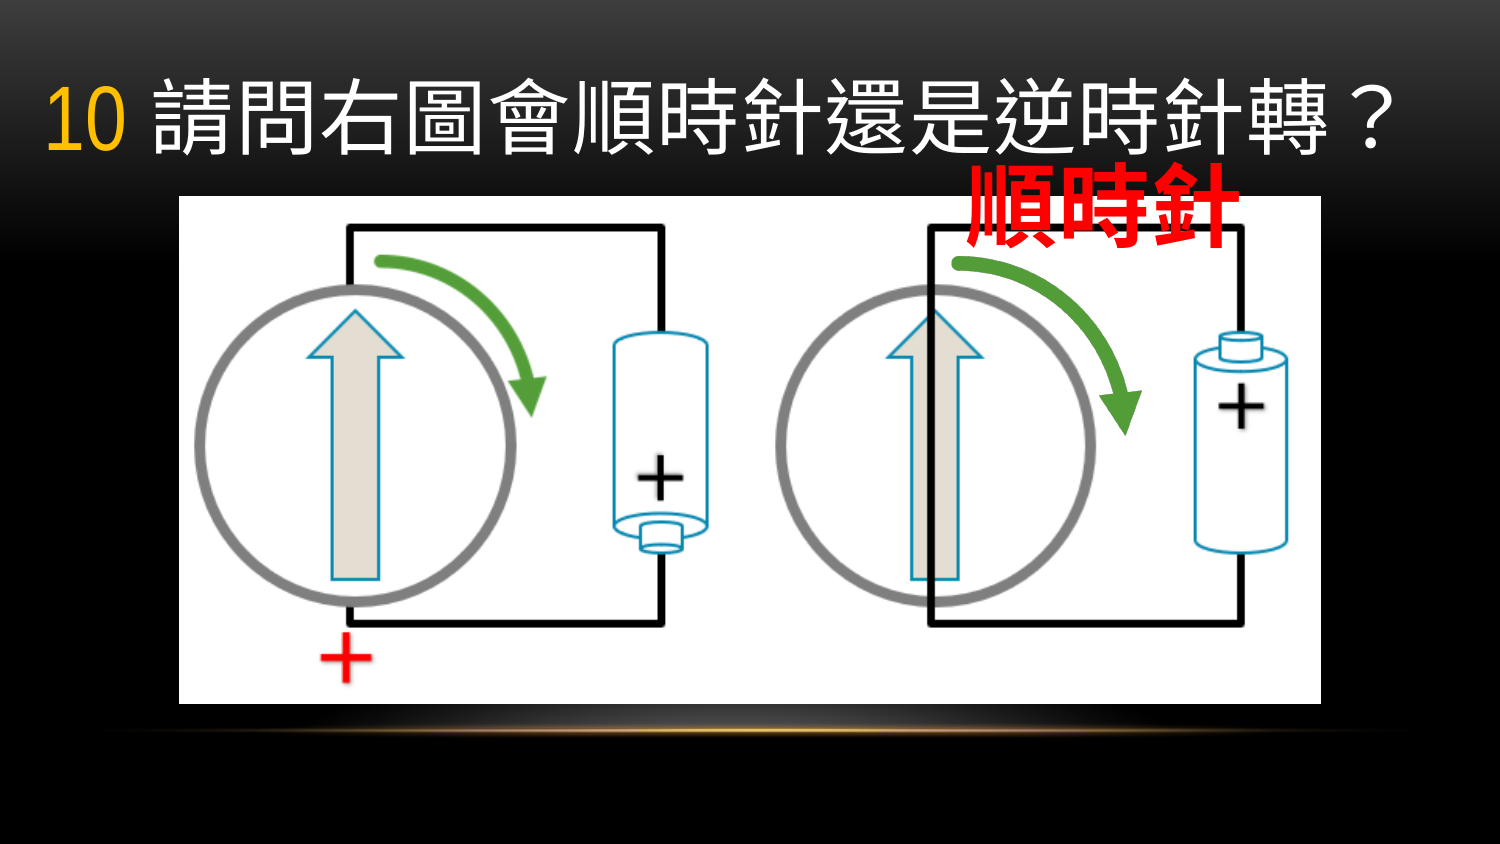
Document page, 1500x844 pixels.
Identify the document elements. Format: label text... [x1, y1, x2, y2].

text_box 順時針 [950, 140, 1341, 389]
title 請問右圖會順時針還是逆時針轉？ [135, 32, 1436, 173]
slide_number 9 [4, 91, 167, 137]
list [179, 196, 1321, 704]
picture [0, 0, 1500, 844]
